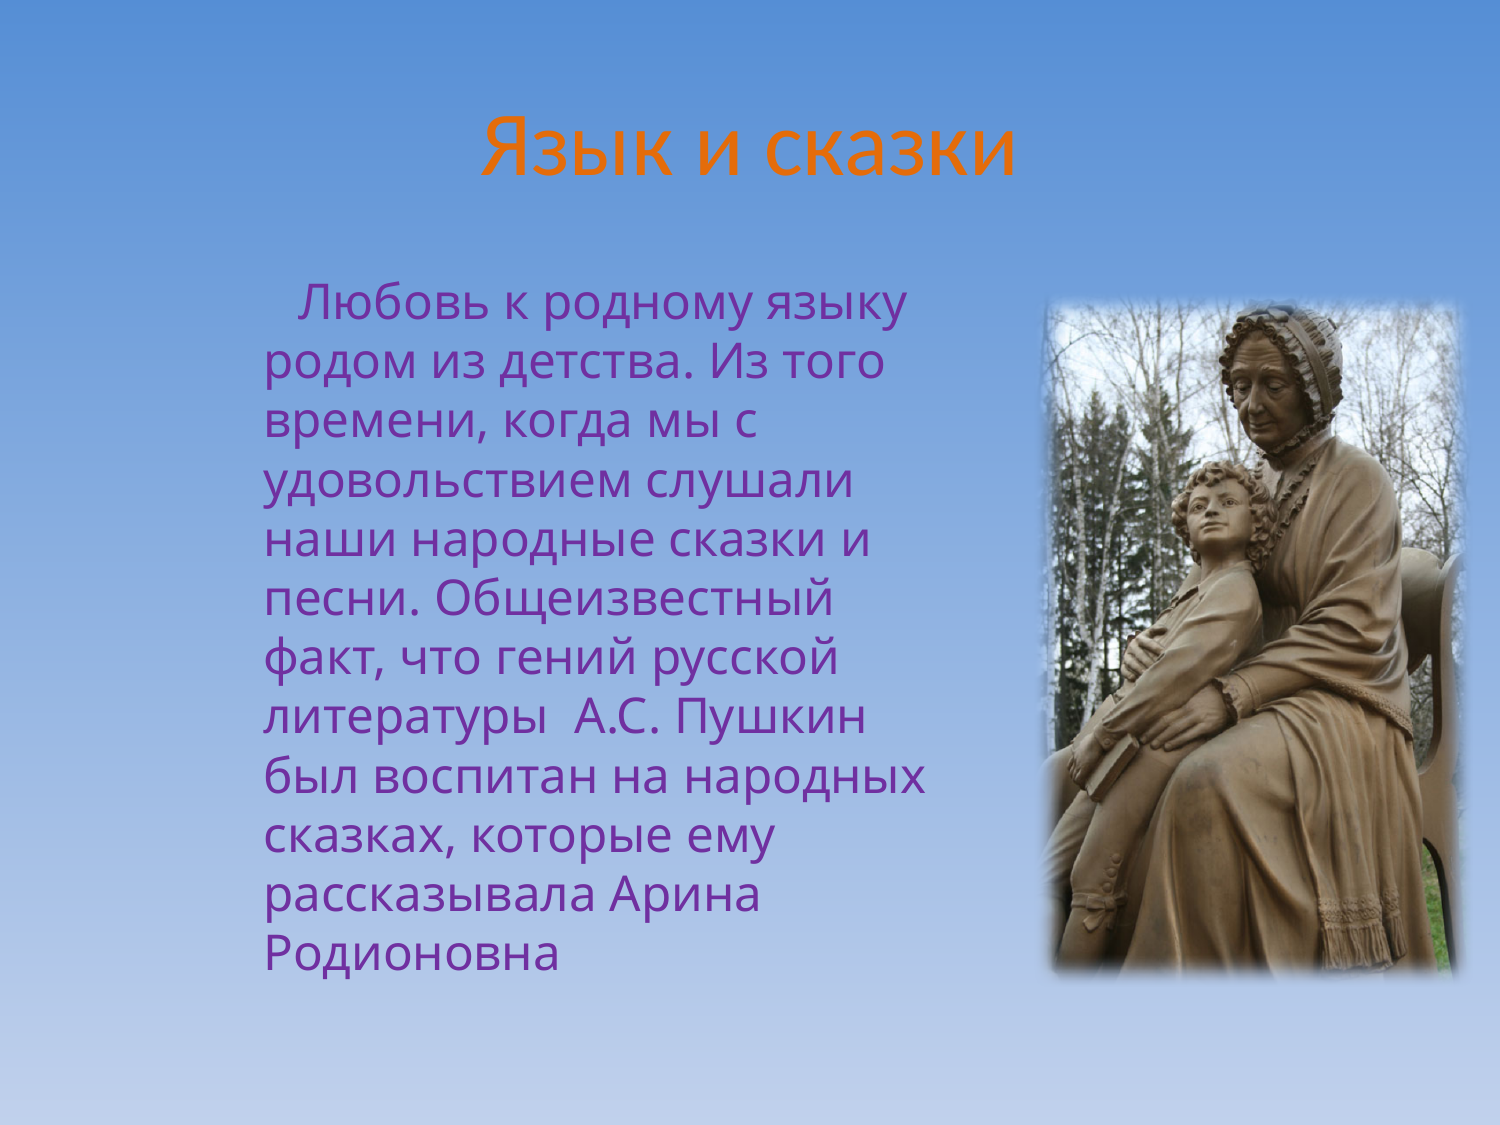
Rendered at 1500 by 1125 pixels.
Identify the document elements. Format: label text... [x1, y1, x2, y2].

picture [1033, 290, 1474, 988]
list Любовь к родному языку родом из детства. Из того времени, когда мы с удовольствием слушали наши народные сказки и песни. Общеизвестный факт, что гений русской литературы А.С. Пушкин был воспитан на народных сказках, которые ему рассказывала Арина Родионовна [206, 262, 987, 1005]
title Язык и сказки [75, 45, 1425, 233]
